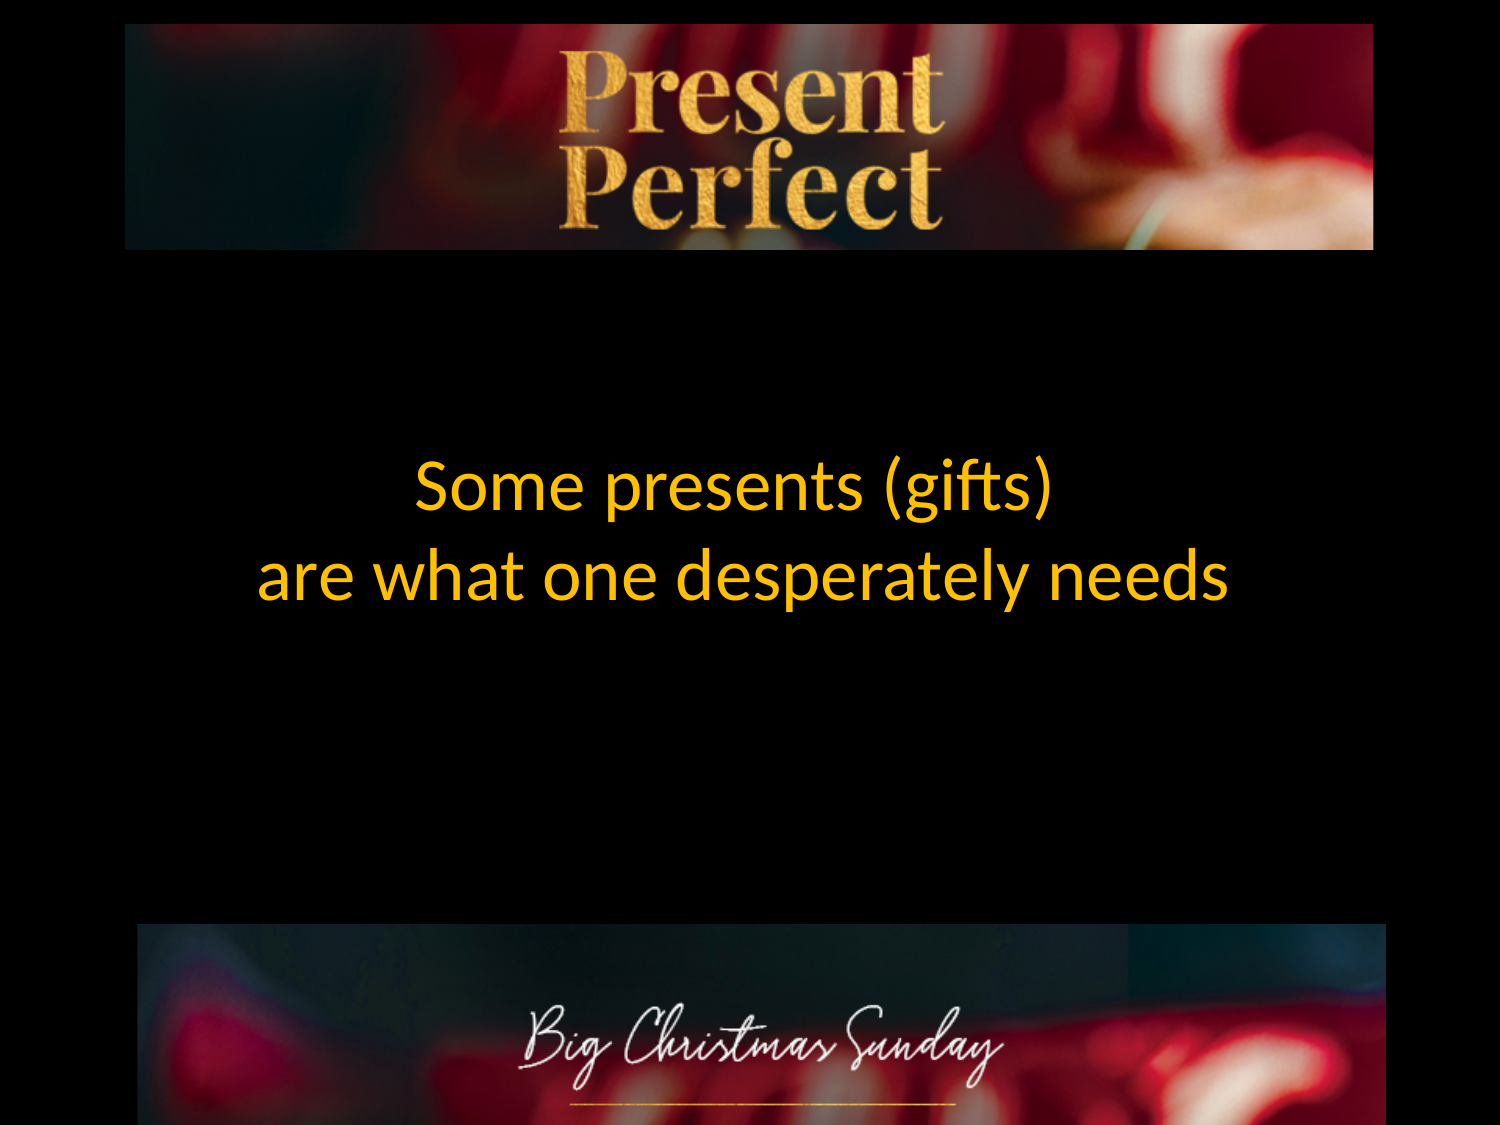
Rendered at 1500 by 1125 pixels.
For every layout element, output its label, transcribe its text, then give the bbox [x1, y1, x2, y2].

text_box Some presents (gifts) are what one desperately needs [125, 428, 1363, 623]
picture [125, 24, 1374, 250]
picture [137, 924, 1386, 1125]
